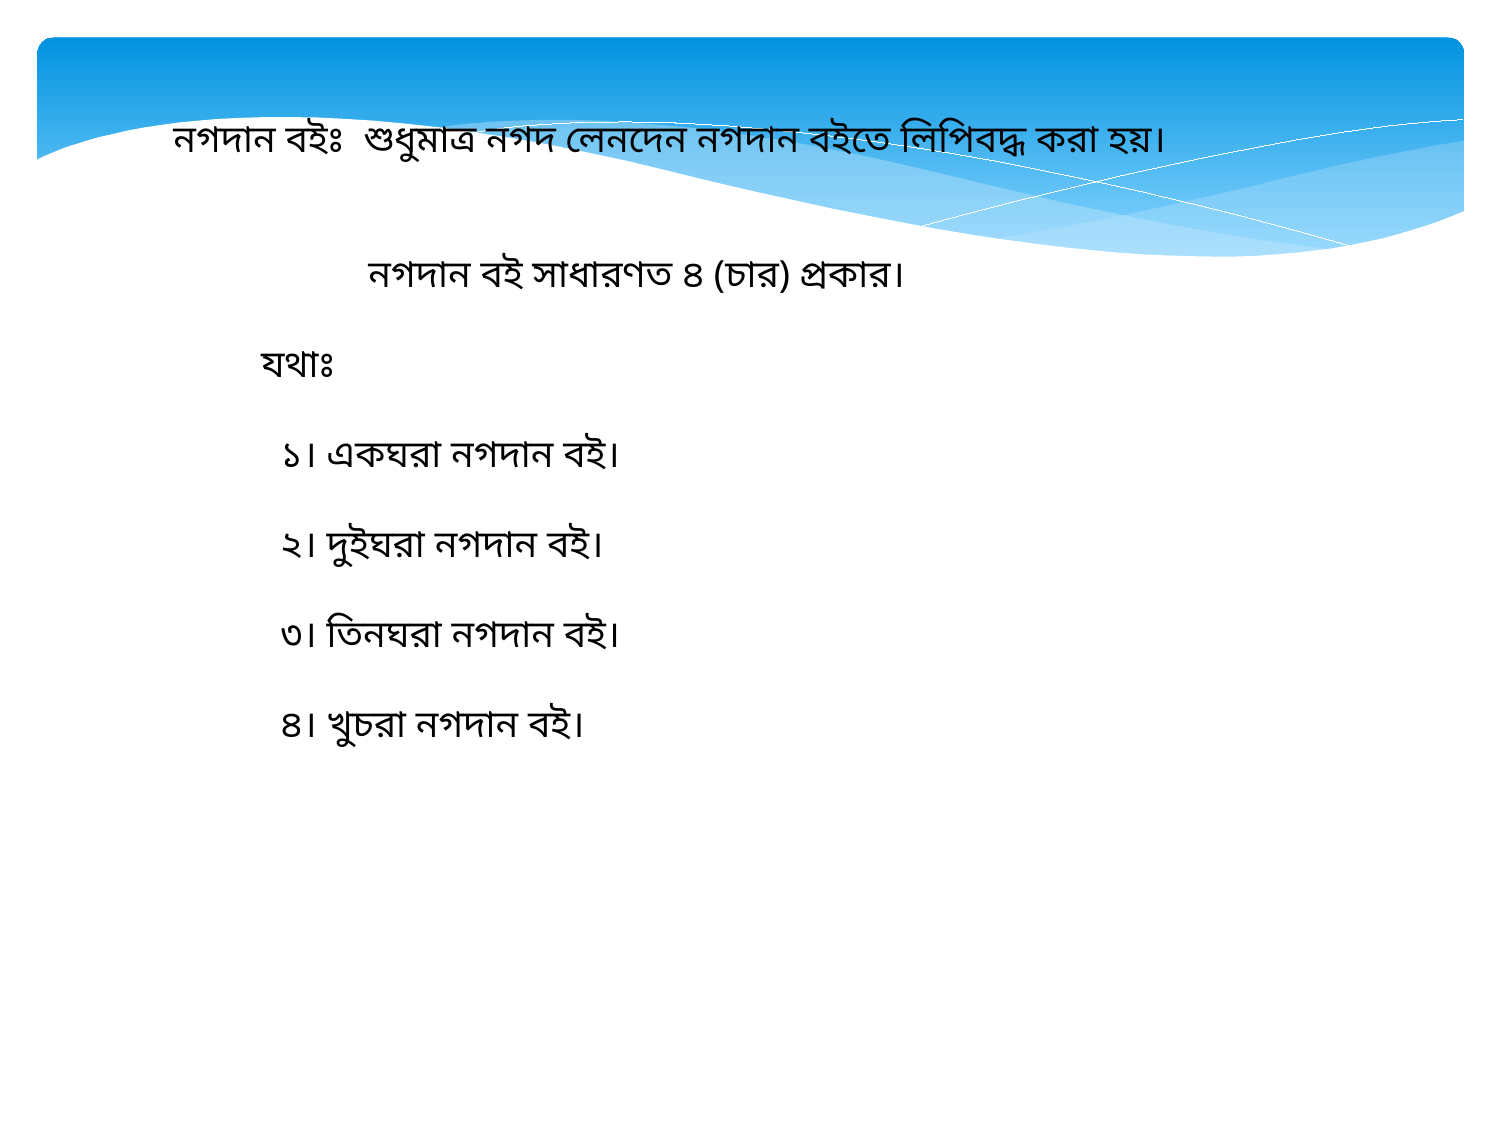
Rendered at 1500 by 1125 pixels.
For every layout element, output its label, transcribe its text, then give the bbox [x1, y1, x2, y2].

text_box নগদান বইঃ শুধুমাত্র নগদ লেনদেন নগদান বইতে লিপিবদ্ধ করা হয়। নগদান বই সাধারণত ৪ (চার) প্রকার। যথাঃ ১। একঘরা নগদান বই। ২। দুইঘরা নগদান বই। ৩। তিনঘরা নগদান বই। ৪। খুচরা নগদান বই। [99, 62, 1425, 843]
